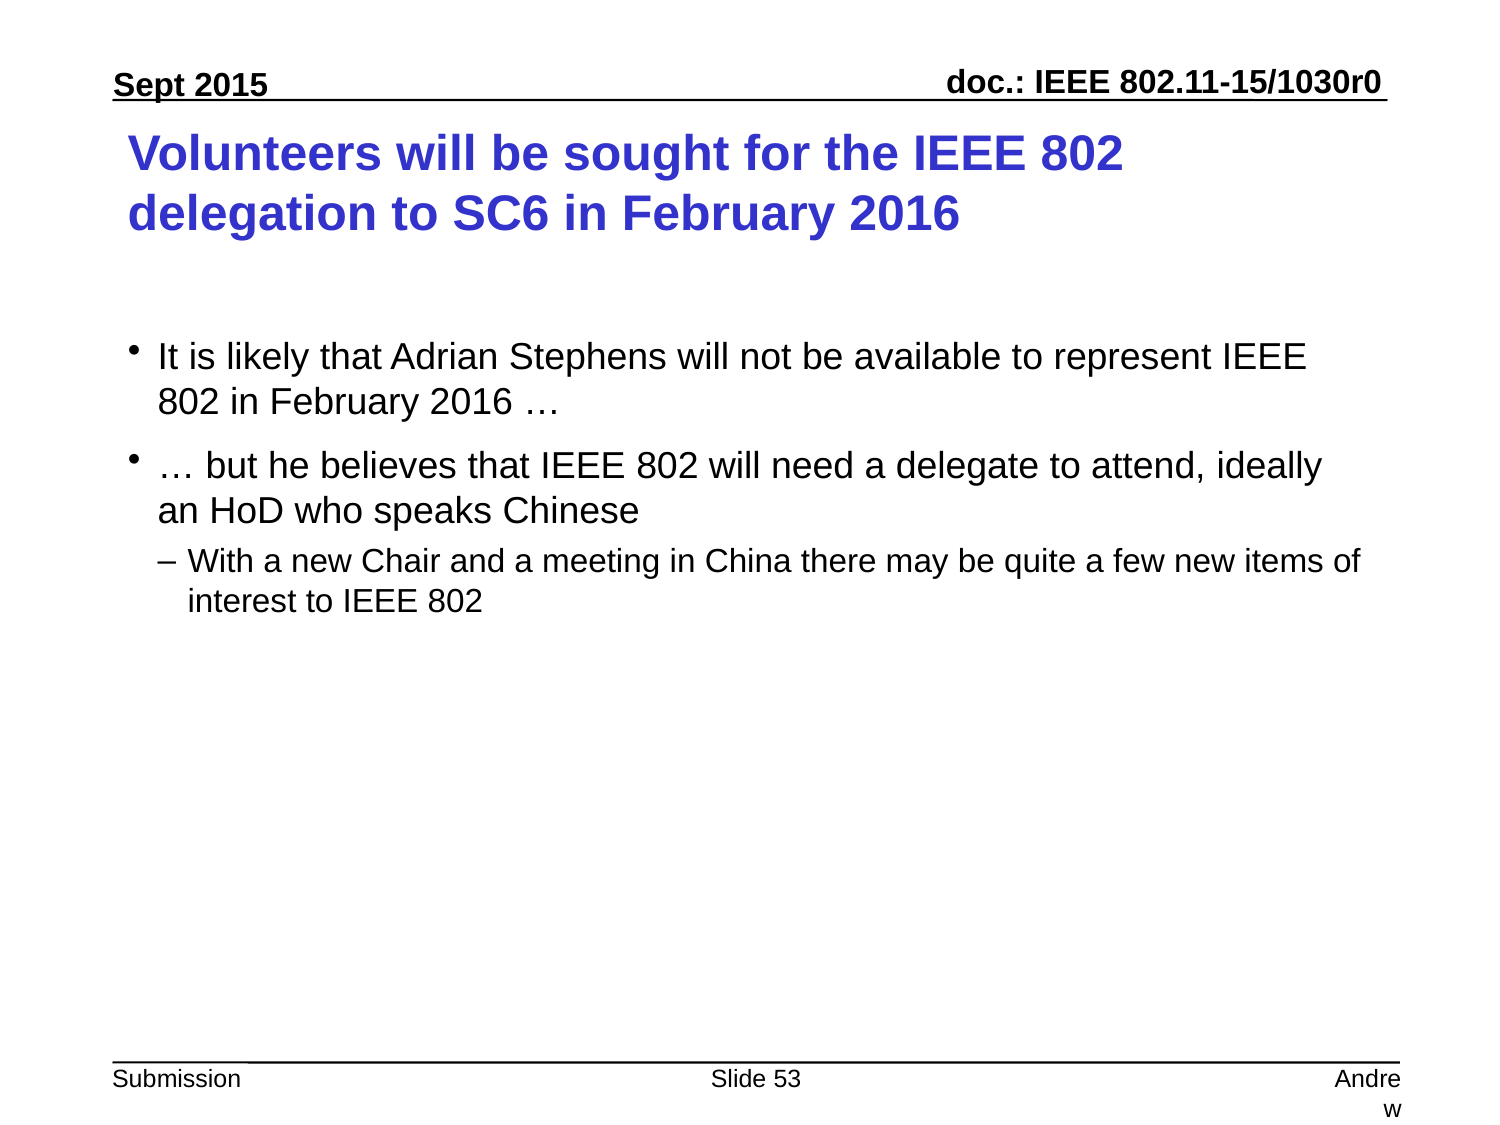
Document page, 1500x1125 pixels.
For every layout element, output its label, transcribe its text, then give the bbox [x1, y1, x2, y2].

title Volunteers will be sought for the IEEE 802 delegation to SC6 in February 2016 [112, 112, 1388, 288]
footer Andrew Myles, Cisco [1320, 1061, 1402, 1093]
slide_number Slide 53 [709, 1061, 803, 1093]
list It is likely that Adrian Stephens will not be available to represent IEEE 802 in February 2016 … … but he believes that IEEE 802 will need a delegate to attend, ideally an HoD who speaks Chinese With a new Chair and a meeting in China there may be quite a few new items of interest to IEEE 802 [112, 324, 1388, 1000]
